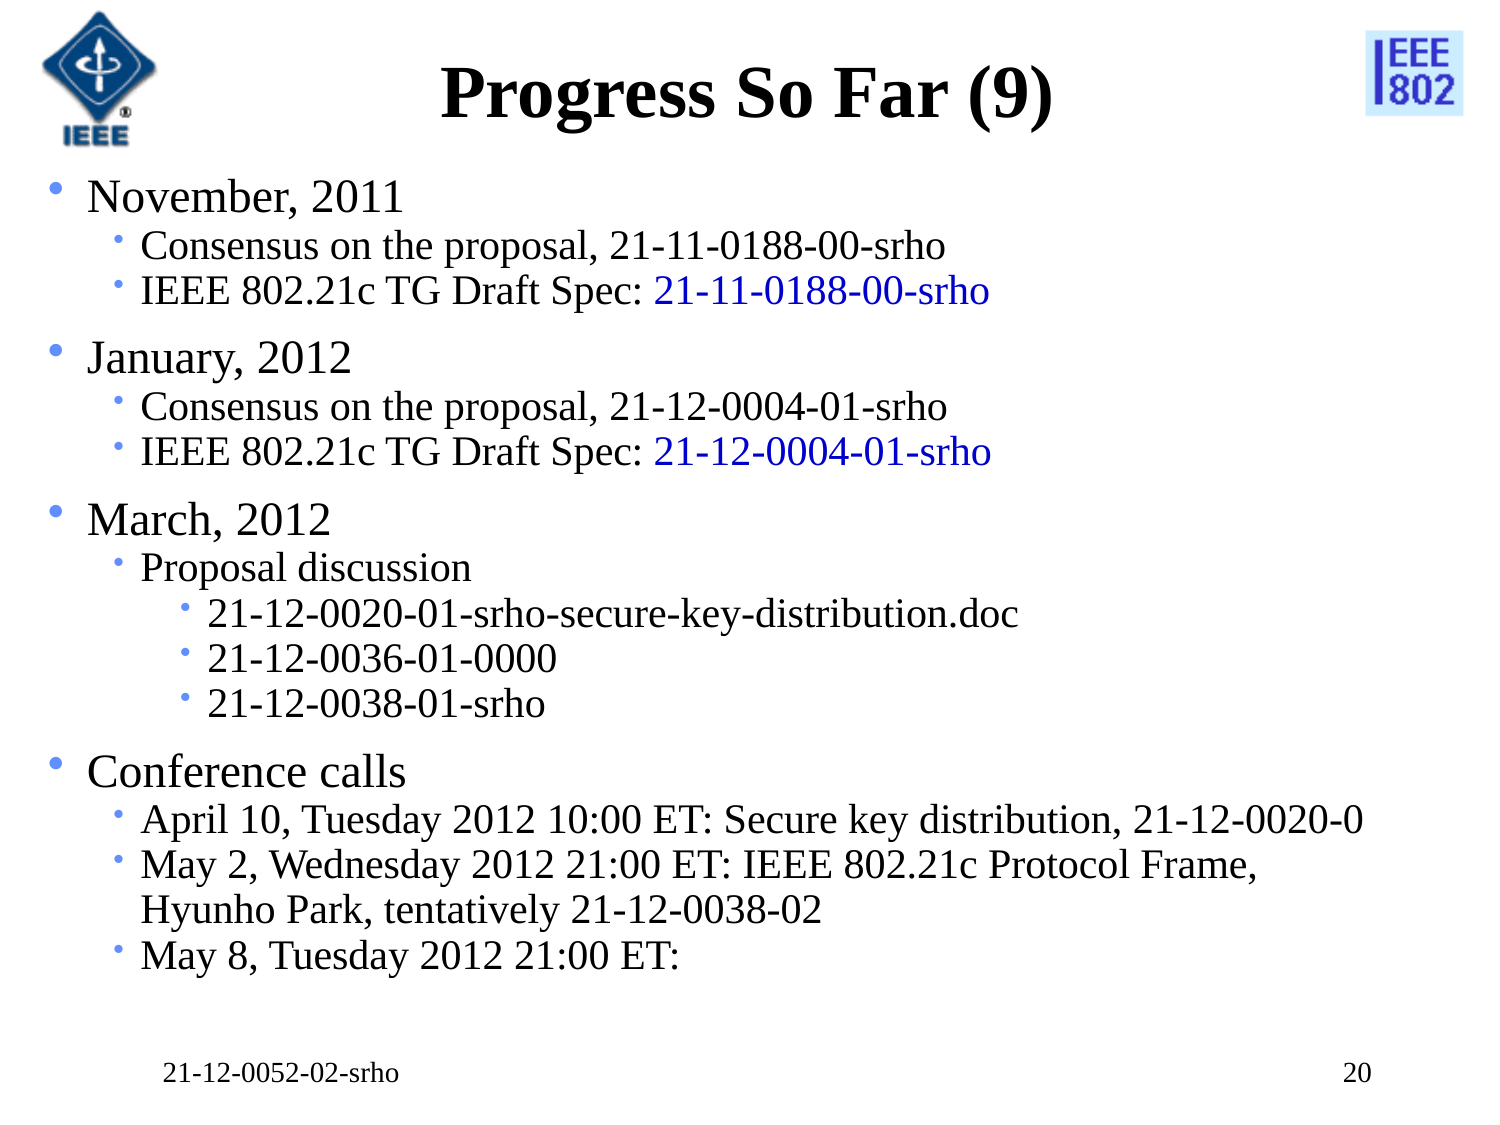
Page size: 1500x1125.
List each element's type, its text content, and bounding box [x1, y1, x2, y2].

footer 21-12-0052-02-srho [70, 1050, 493, 1098]
picture [37, 9, 162, 150]
title Progress So Far (9) [68, 36, 1427, 151]
list November, 2011 Consensus on the proposal, 21-11-0188-00-srho IEEE 802.21c TG Draft Spec: 21-11-0188-00-srho January, 2012 Consensus on the proposal, 21-12-0004-01-srho IEEE 802.21c TG Draft Spec: 21-12-0004-01-srho March, 2012 Proposal discussion 21-12-0020-01-srho-secure-key-distribution.doc 21-12-0036-01-0000 21-12-0038-01-srho Conference calls April 10, Tuesday 2012 10:00 ET: Secure key distribution, 21-12-0020-0 May 2, Wednesday 2012 21:00 ET: IEEE 802.21c Protocol Frame, Hyunho Park, tentatively 21-12-0038-02 May 8, Tuesday 2012 21:00 ET: [32, 163, 1396, 1015]
picture [1351, 12, 1475, 141]
slide_number 20 [1275, 1050, 1388, 1113]
